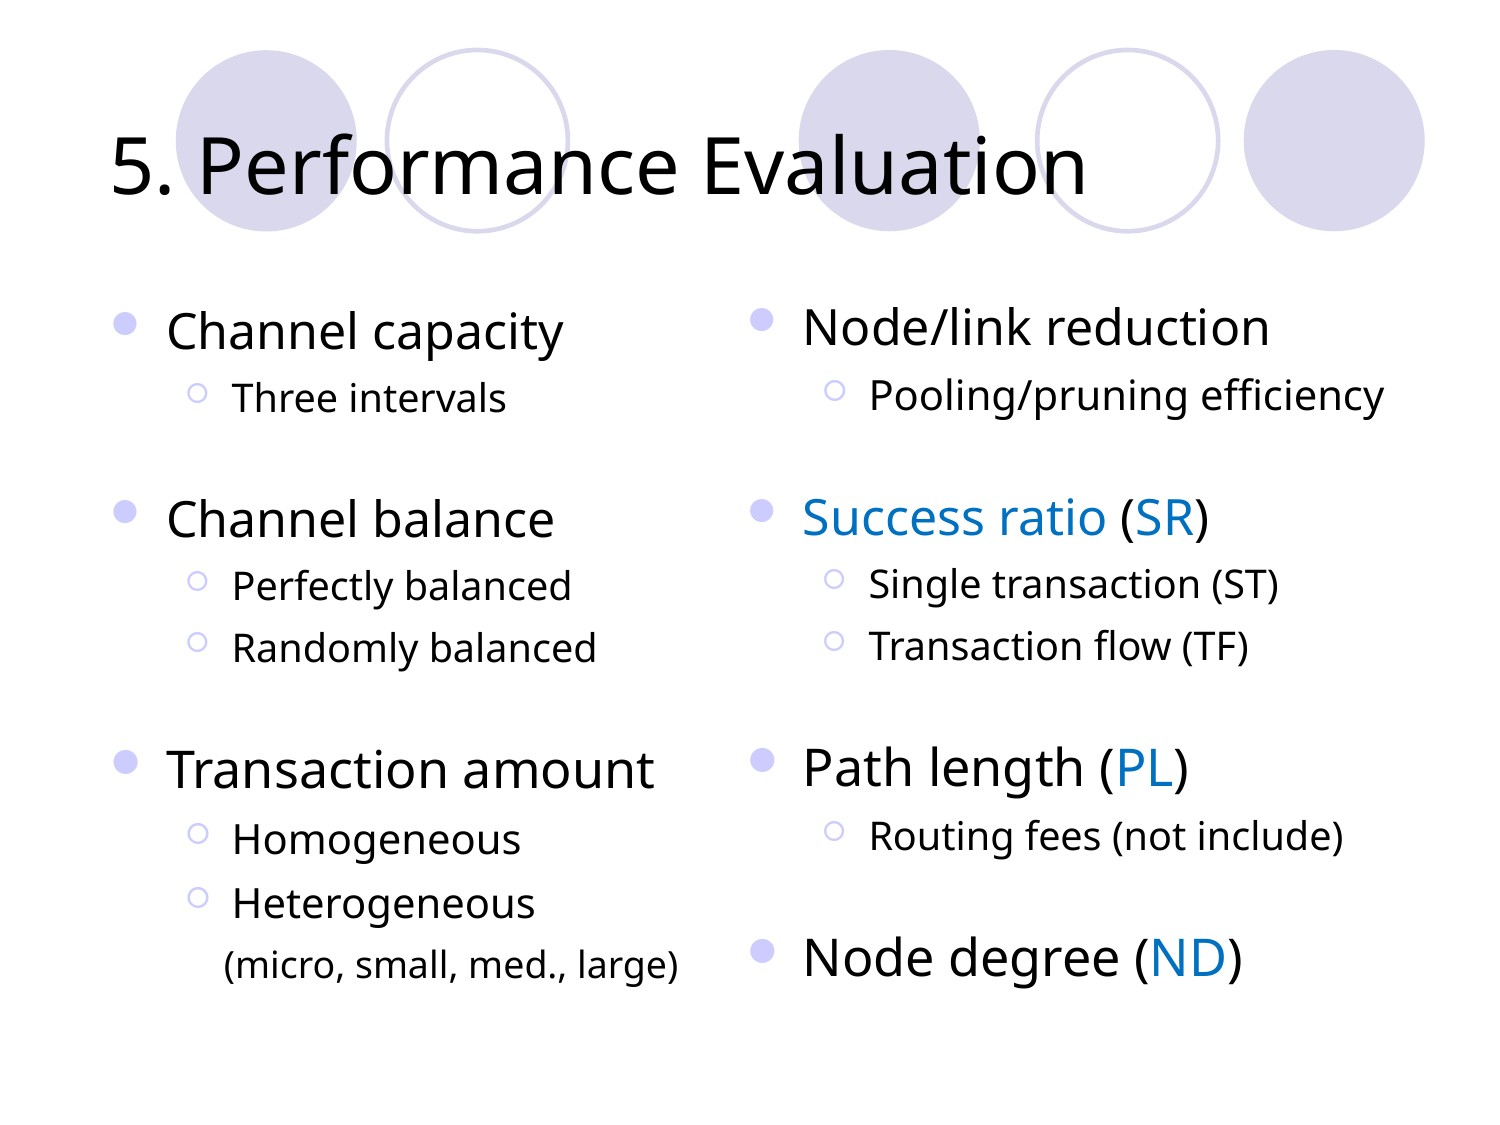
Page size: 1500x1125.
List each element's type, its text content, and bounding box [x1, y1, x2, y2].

title 5. Performance Evaluation [94, 69, 1445, 257]
text_box [363, 892, 403, 953]
list Node/link reduction Pooling/pruning efficiency Success ratio (SR) Single transaction (ST) Transaction flow (TF) Path length (PL) Routing fees (not include) Node degree (ND) [732, 287, 1470, 1031]
list Channel capacity Three intervals Channel balance Perfectly balanced Randomly balanced Transaction amount Homogeneous Heterogeneous (micro, small, med., large) [95, 224, 758, 968]
